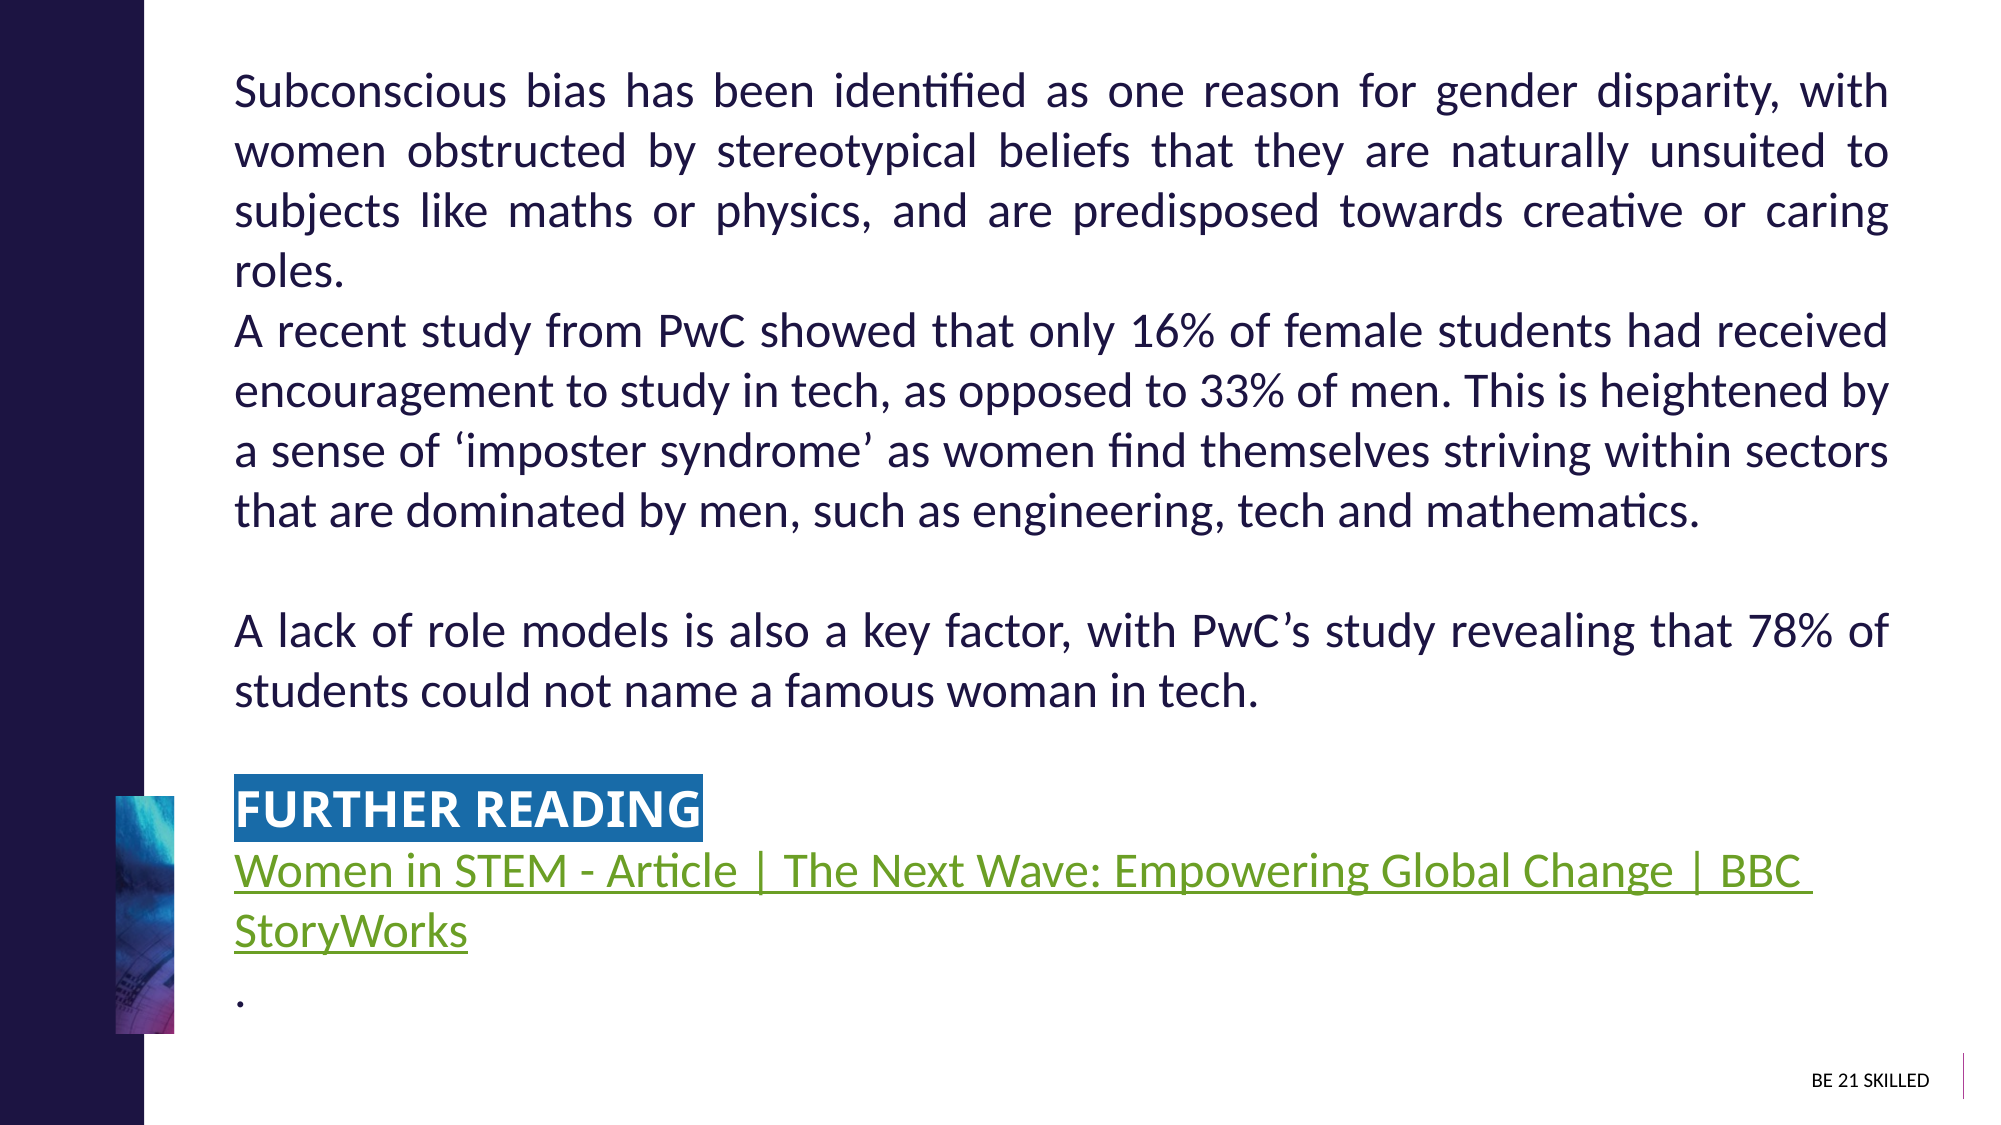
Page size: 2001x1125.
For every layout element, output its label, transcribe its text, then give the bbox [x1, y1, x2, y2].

text_box [0, 0, 145, 1125]
picture [26, 796, 264, 1034]
list Subconscious bias has been identified as one reason for gender disparity, with women obstructed by stereotypical beliefs that they are naturally unsuited to subjects like maths or physics, and are predisposed towards creative or caring roles. A recent study from PwC showed that only 16% of female students had received encouragement to study in tech, as opposed to 33% of men. This is heightened by a sense of ‘imposter syndrome’ as women find themselves striving within sectors that are dominated by men, such as engineering, tech and mathematics. A lack of role models is also a key factor, with PwC’s study revealing that 78% of students could not name a famous woman in tech. FURTHER READING Women in STEM - Article | The Next Wave: Empowering Global Change | BBC StoryWorks . [219, 49, 1906, 902]
